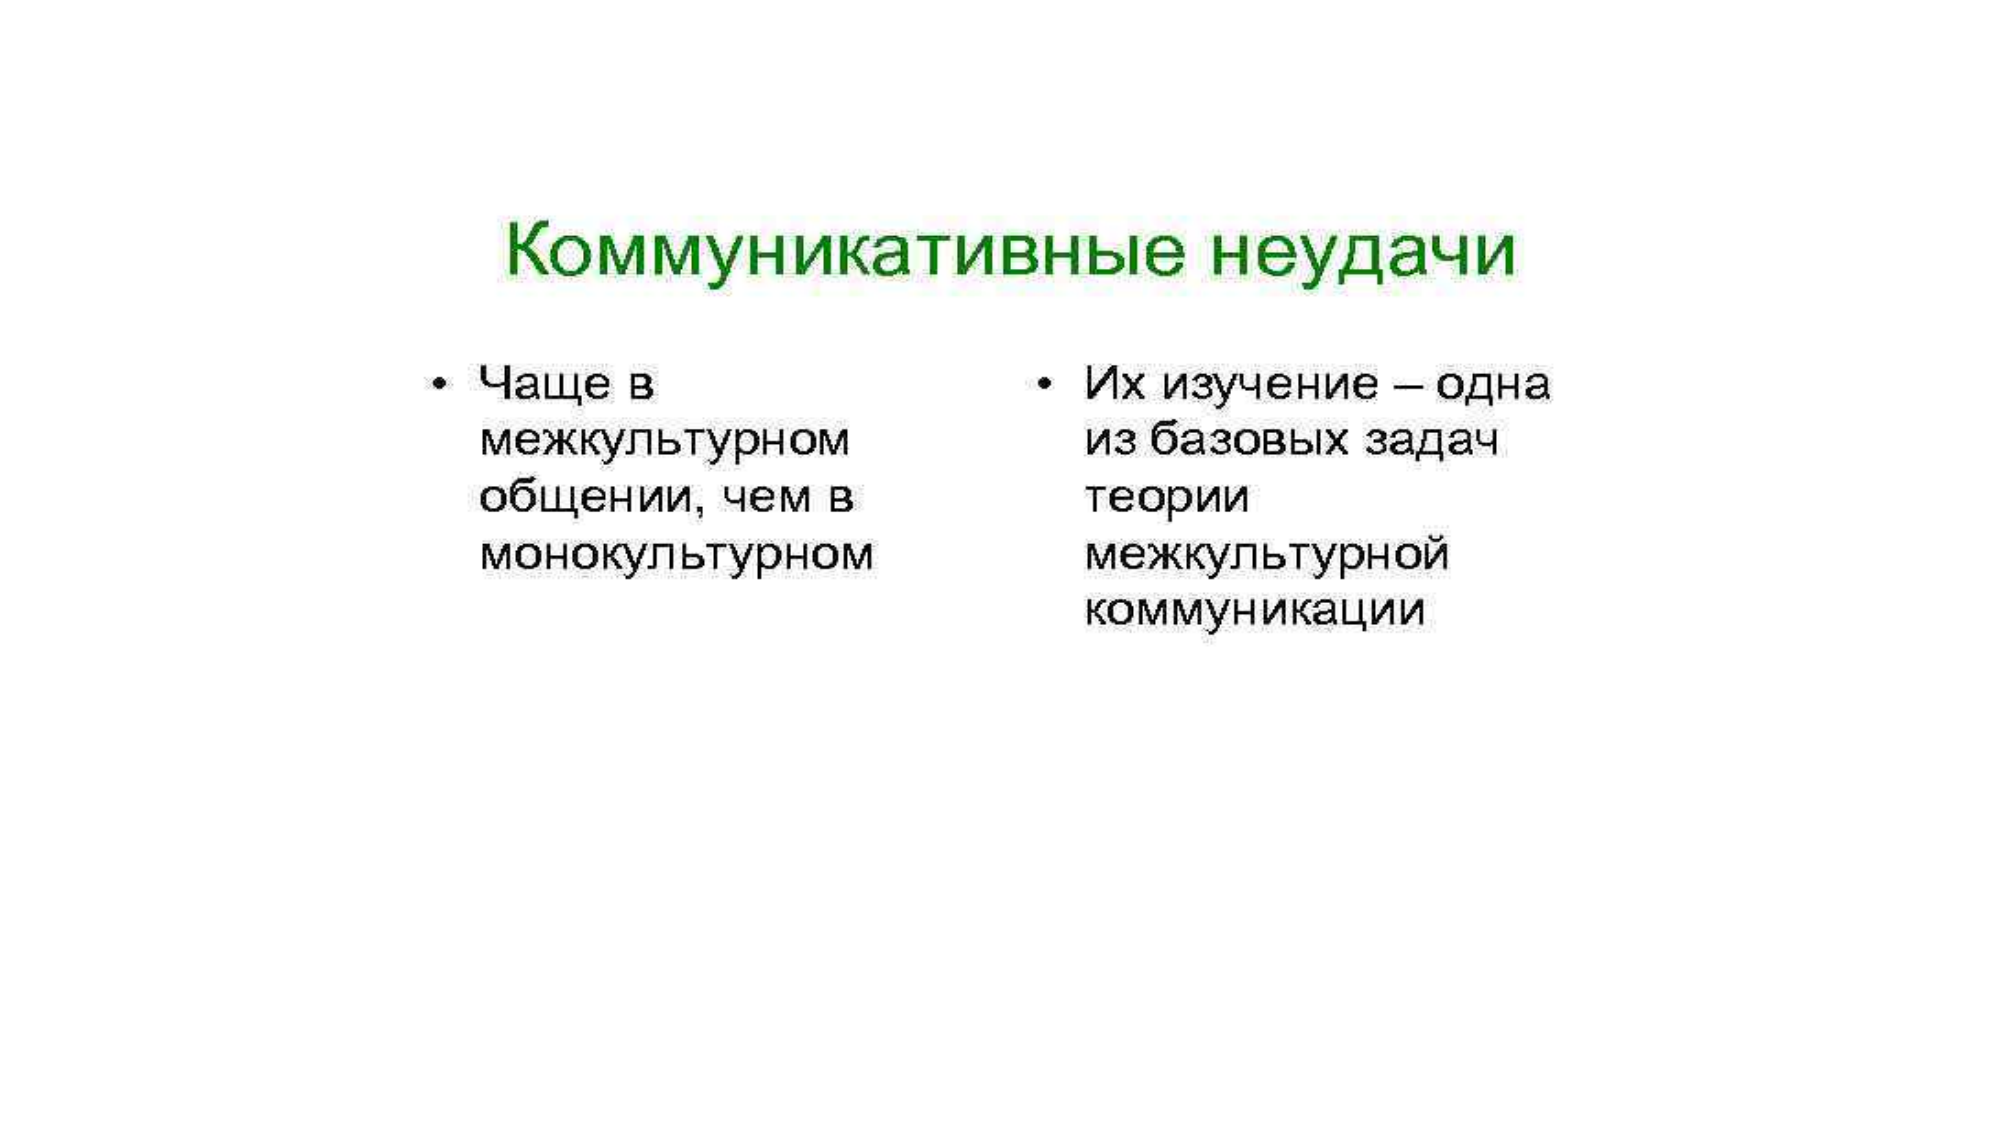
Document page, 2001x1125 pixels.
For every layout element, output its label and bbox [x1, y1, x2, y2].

picture [351, 134, 1671, 1044]
